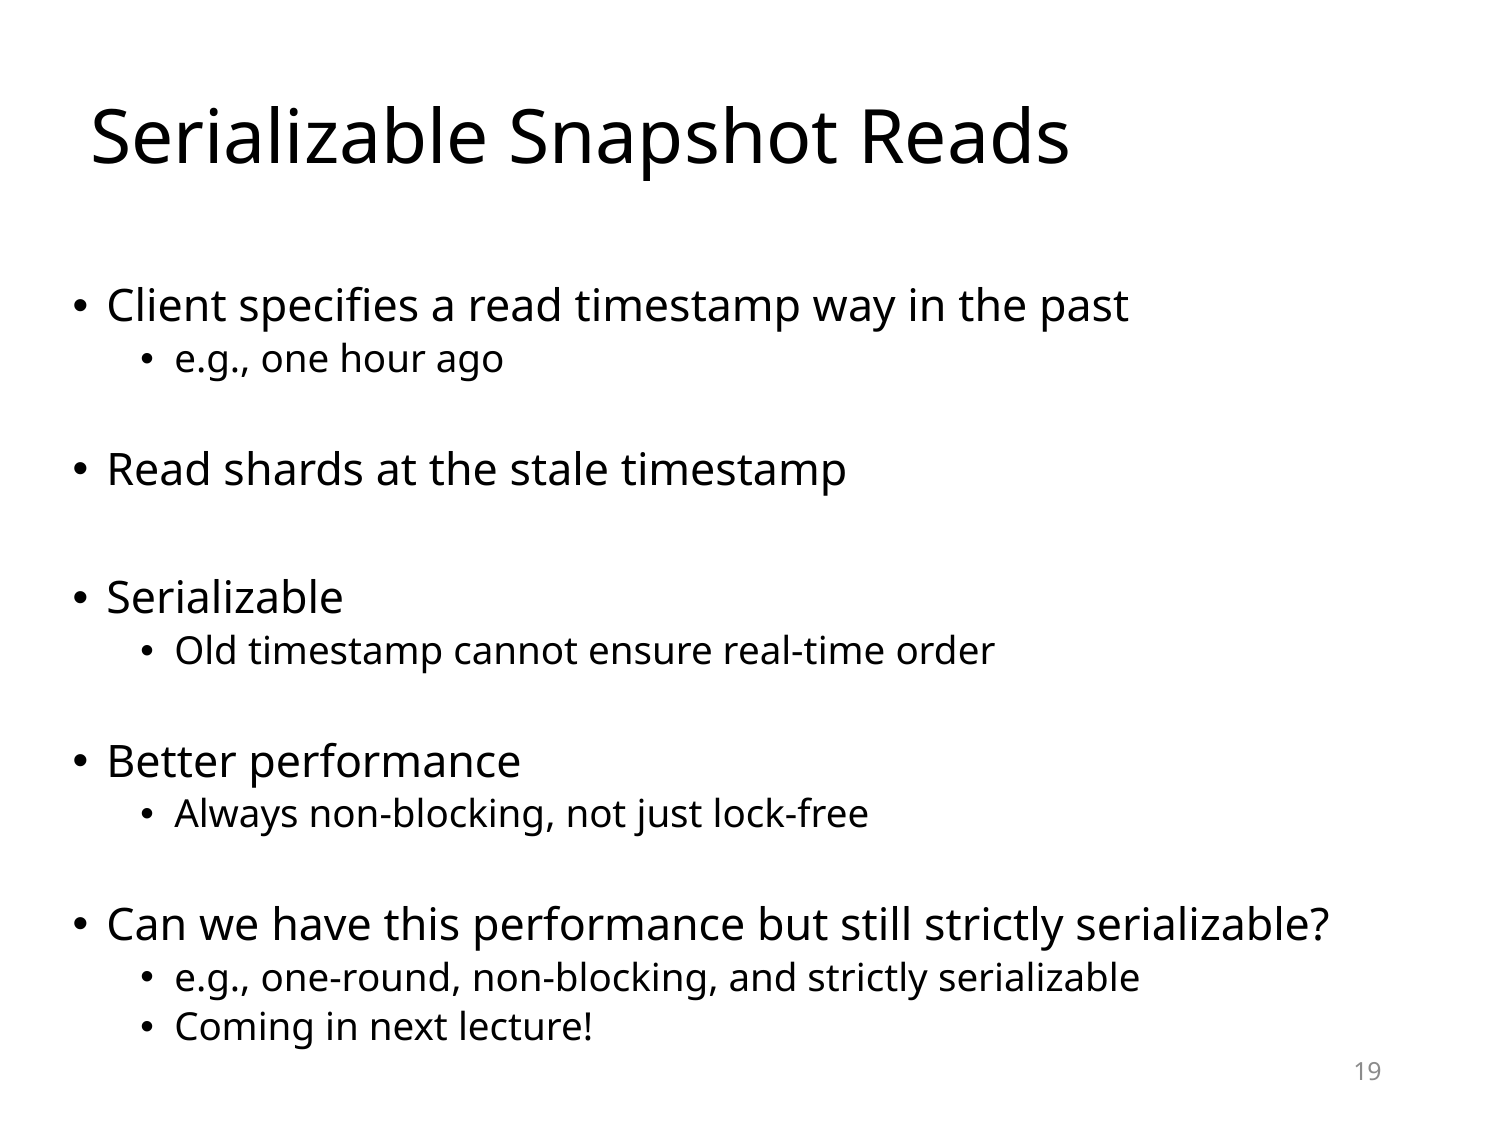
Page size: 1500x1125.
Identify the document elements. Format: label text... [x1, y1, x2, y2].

slide_number 19 [1059, 1042, 1397, 1103]
list Client specifies a read timestamp way in the past e.g., one hour ago Read shards at the stale timestamp Serializable Old timestamp cannot ensure real-time order Better performance Always non-blocking, not just lock-free Can we have this performance but still strictly serializable? e.g., one-round, non-blocking, and strictly serializable Coming in next lecture! [57, 275, 1484, 1060]
title Serializable Snapshot Reads [75, 45, 1425, 233]
